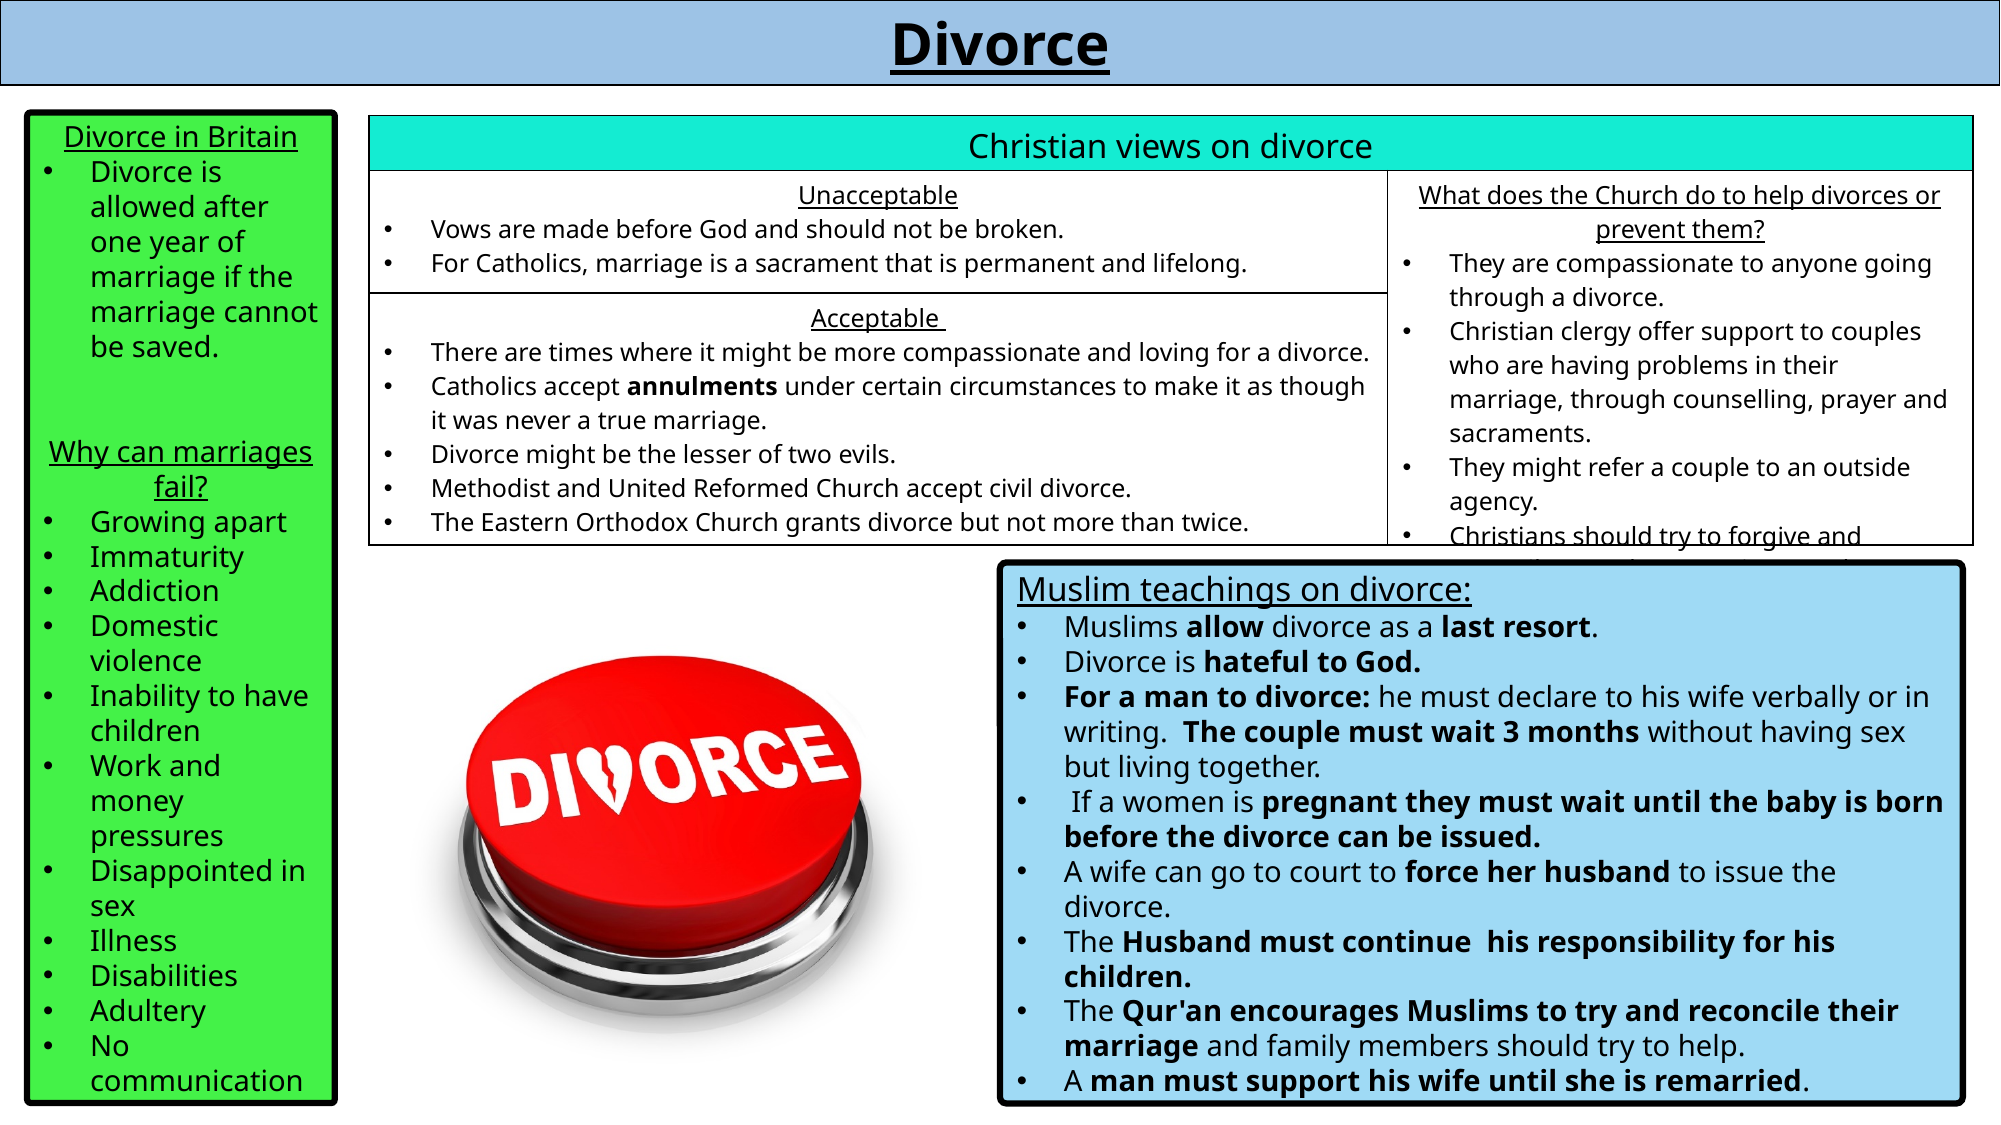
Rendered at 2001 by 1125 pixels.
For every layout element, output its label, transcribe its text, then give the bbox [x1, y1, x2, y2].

table_cell Acceptable There are times where it might be more compassionate and loving for a divorce. Catholics accept annulments under certain circumstances to make it as though it was never a true marriage. Divorce might be the lesser of two evils. Methodist and United Reformed Church accept civil divorce. The Eastern Orthodox Church grants divorce but not more than twice. [370, 294, 1387, 544]
picture [393, 579, 941, 1110]
text_box Divorce [0, 0, 2000, 85]
text_box Divorce in Britain Divorce is allowed after one year of marriage if the marriage cannot be saved. Why can marriages fail? Growing apart Immaturity Addiction Domestic violence Inability to have children Work and money pressures Disappointed in sex Illness Disabilities Adultery No communication [27, 112, 335, 1104]
table_cell What does the Church do to help divorces or prevent them? They are compassionate to anyone going through a divorce. Christian clergy offer support to couples who are having problems in their marriage, through counselling, prayer and sacraments. They might refer a couple to an outside agency. Christians should try to forgive and reconcile to make a marriage work. [1388, 171, 1972, 544]
table_cell Unacceptable Vows are made before God and should not be broken. For Catholics, marriage is a sacrament that is permanent and lifelong. [370, 171, 1387, 292]
table_header Christian views on divorce [370, 116, 1972, 170]
text_box Muslim teachings on divorce: Muslims allow divorce as a last resort. Divorce is hateful to God. For a man to divorce: he must declare to his wife verbally or in writing. The couple must wait 3 months without having sex but living together. If a women is pregnant they must wait until the baby is born before the divorce can be issued. A wife can go to court to force her husband to issue the divorce. The Husband must continue his responsibility for his children. The Qur'an encourages Muslims to try and reconcile their marriage and family members should try to help. A man must support his wife until she is remarried. [999, 562, 1963, 1104]
